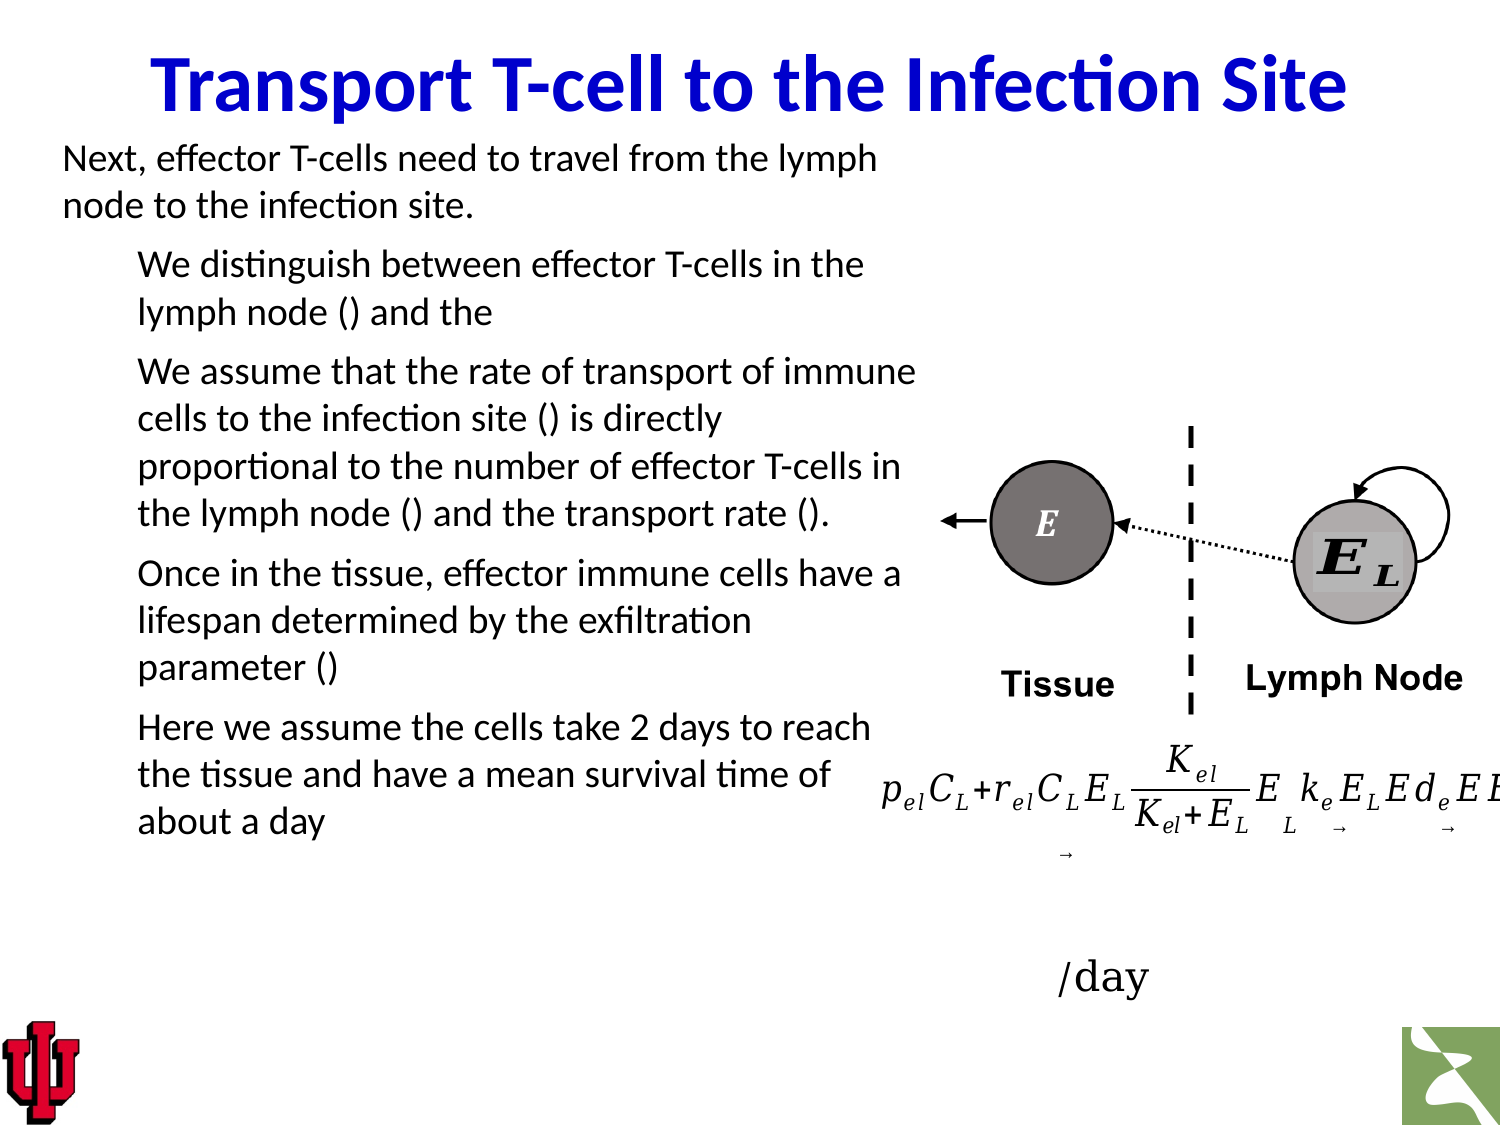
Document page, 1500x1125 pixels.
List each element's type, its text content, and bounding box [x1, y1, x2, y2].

picture [0, 1020, 80, 1125]
picture [923, 426, 1486, 726]
title Transport T-cell to the Infection Site [75, 0, 1425, 173]
picture [1402, 1027, 1500, 1125]
